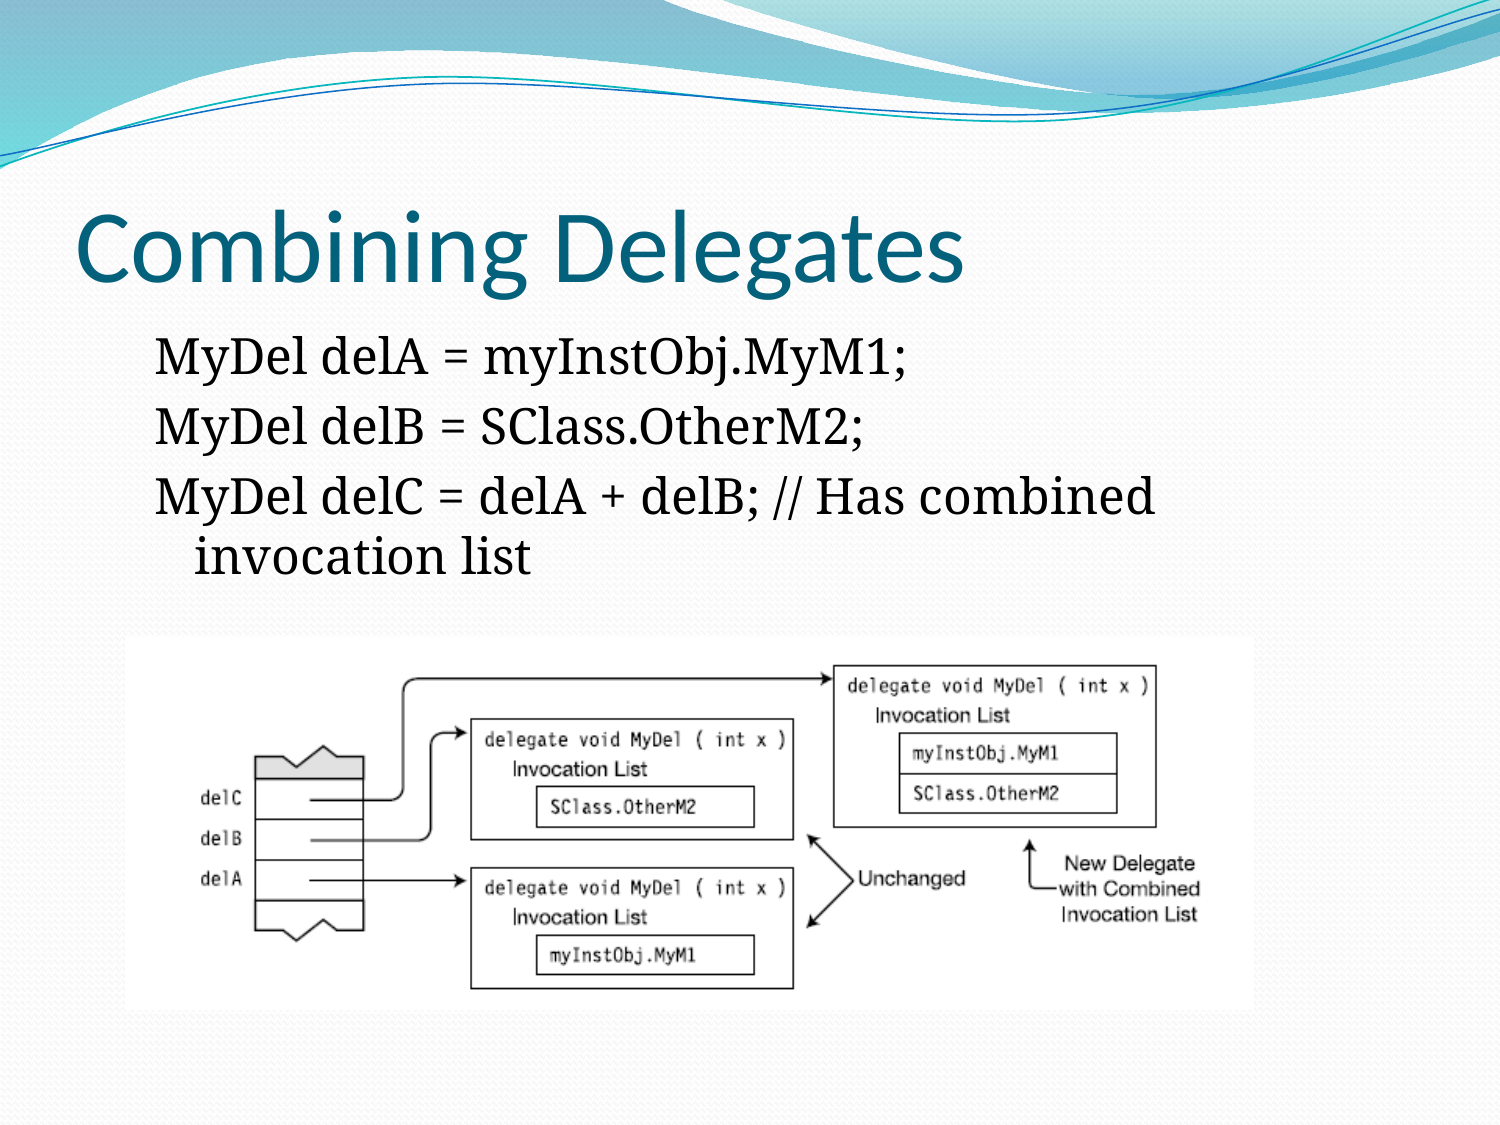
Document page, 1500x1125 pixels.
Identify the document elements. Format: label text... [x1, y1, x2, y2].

list MyDel delA = myInstObj.MyM1; MyDel delB = SClass.OtherM2; MyDel delC = delA + delB; // Has combined invocation list [75, 317, 1425, 1038]
title Combining Delegates [75, 115, 1425, 303]
picture [124, 637, 1254, 1010]
